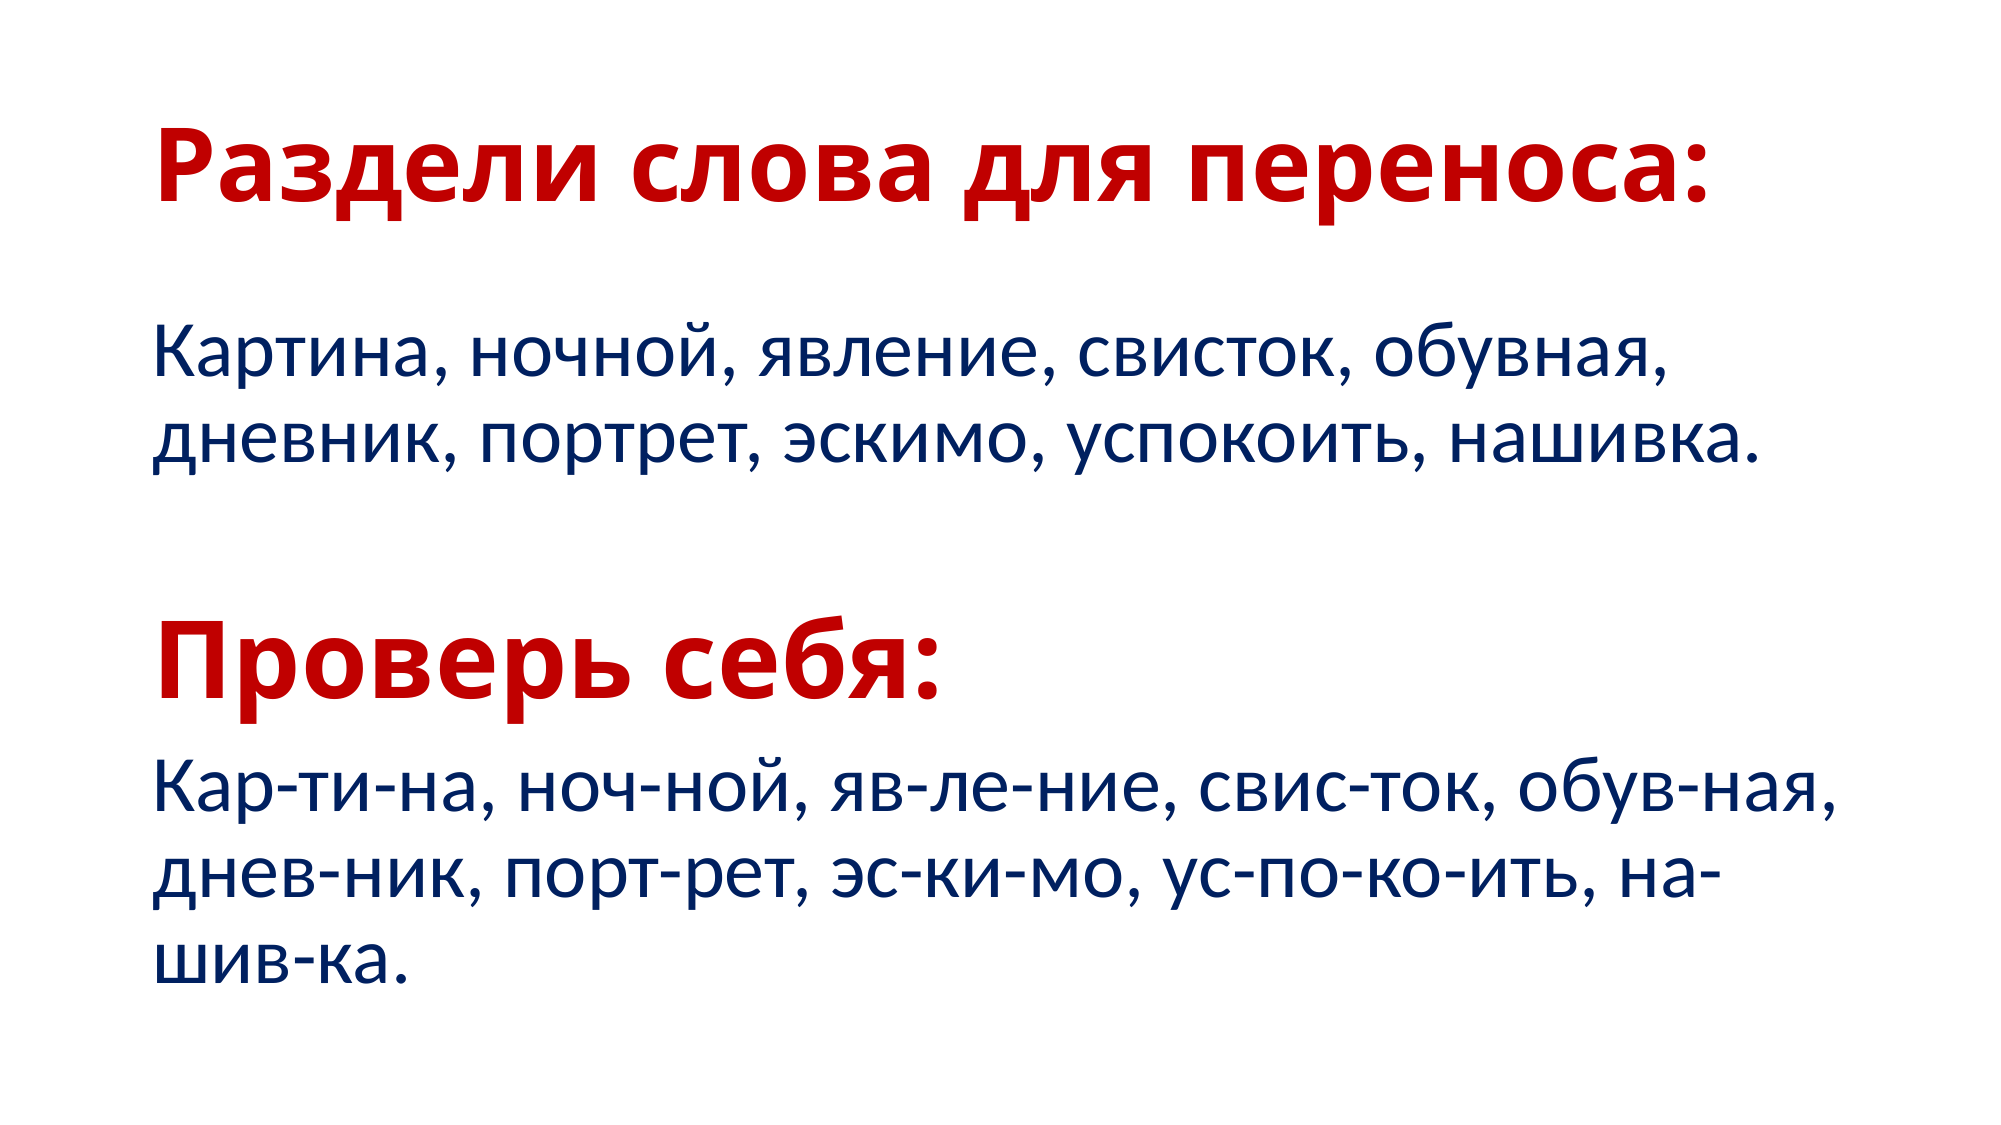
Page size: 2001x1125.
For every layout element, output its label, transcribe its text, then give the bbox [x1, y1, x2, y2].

list Картина, ночной, явление, свисток, обувная, дневник, портрет, эскимо, успокоить, нашивка. Проверь себя: Кар-ти-на, ноч-ной, яв-ле-ние, свис-ток, обув-ная, днев-ник, порт-рет, эс-ки-мо, ус-по-ко-ить, на-шив-ка. [137, 299, 1863, 1014]
title Раздели слова для переноса: [137, 59, 1863, 278]
